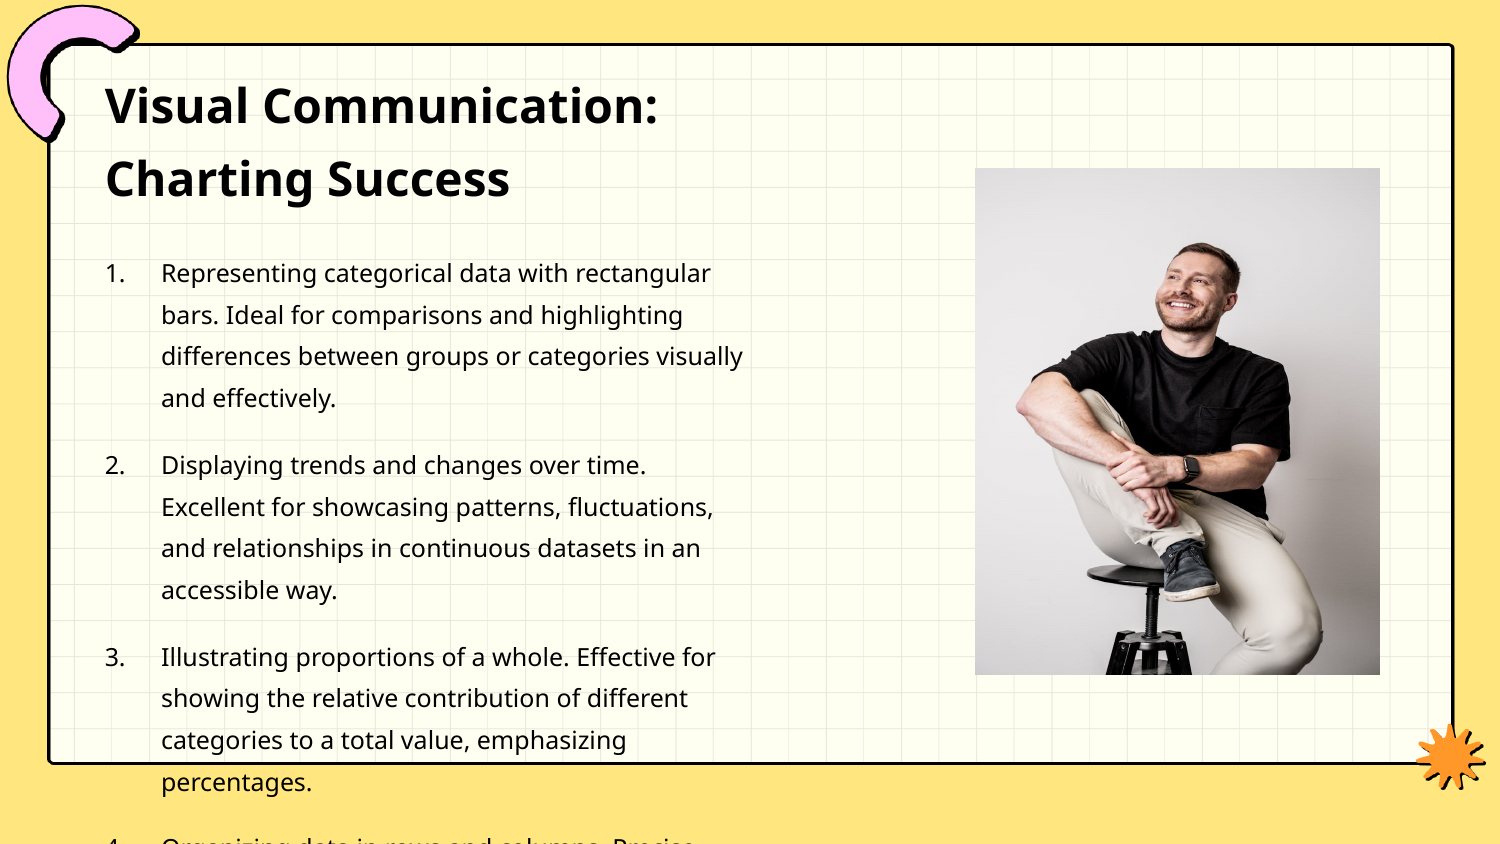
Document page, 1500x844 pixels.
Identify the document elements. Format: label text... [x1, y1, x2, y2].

text_box Visual Communication: Charting Success [89, 168, 765, 214]
picture [0, 0, 1500, 844]
